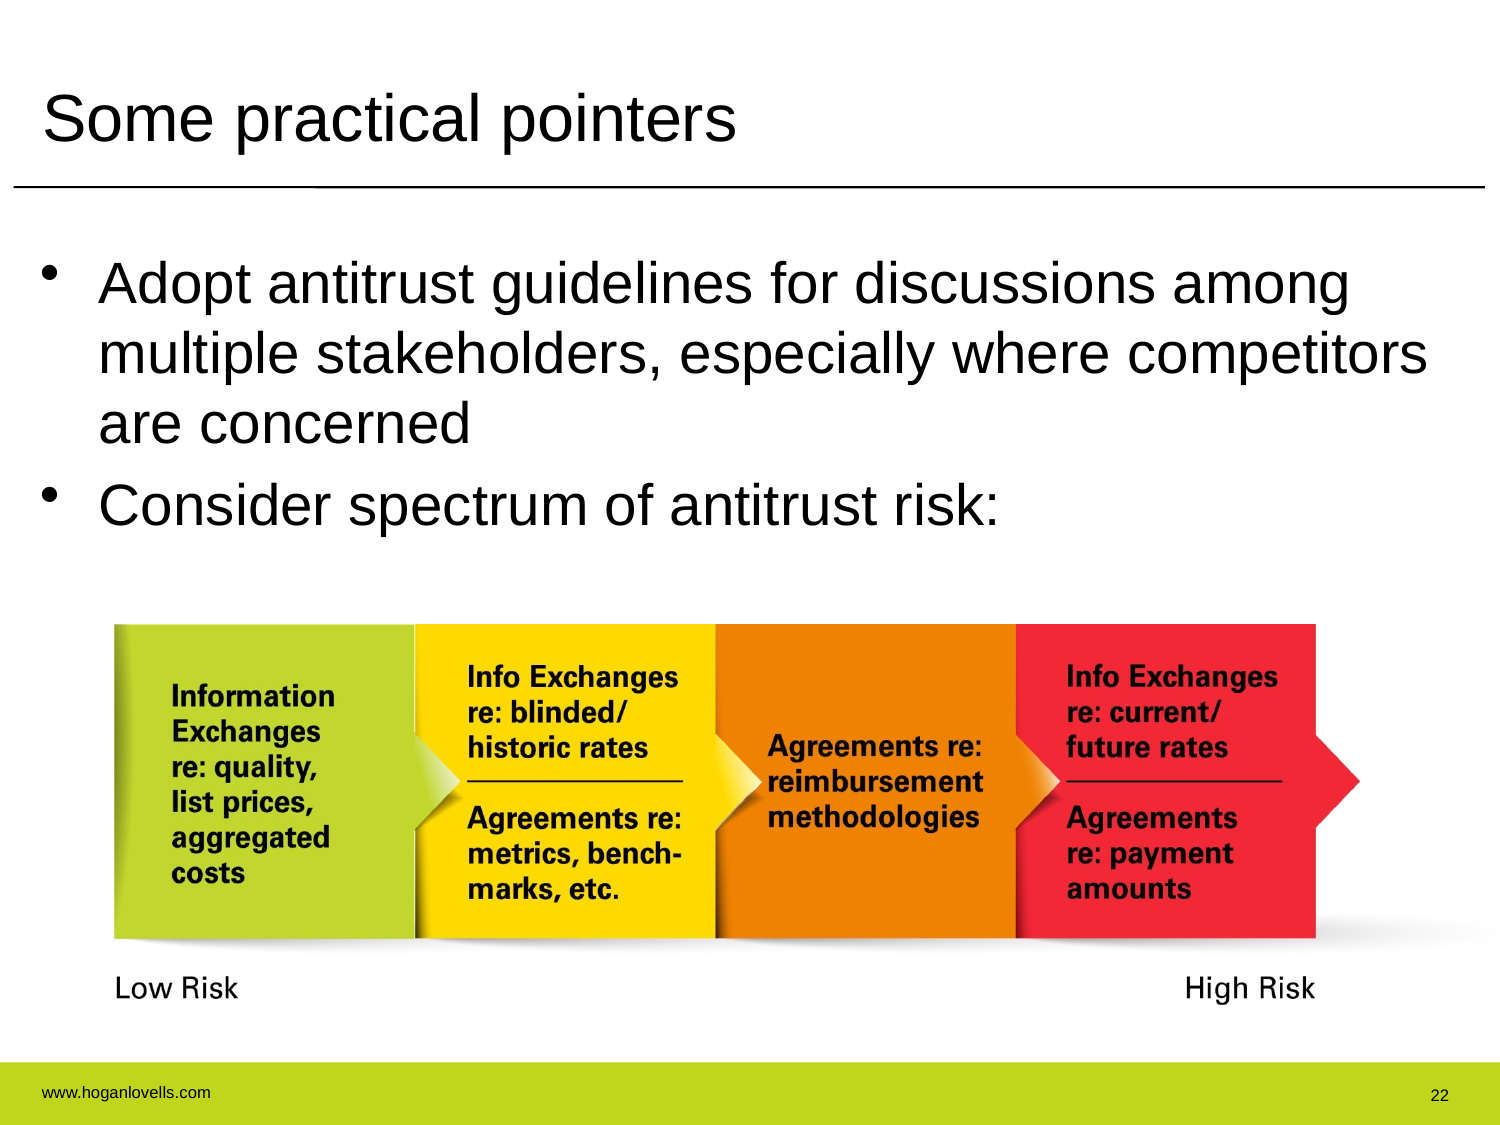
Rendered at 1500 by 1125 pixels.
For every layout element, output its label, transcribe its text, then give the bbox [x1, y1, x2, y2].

slide_number 22 [1382, 1065, 1464, 1125]
list Adopt antitrust guidelines for discussions among multiple stakeholders, especially where competitors are concerned Consider spectrum of antitrust risk: [24, 237, 1468, 1059]
picture [112, 624, 1500, 1043]
title Some practical pointers [27, 0, 1499, 163]
